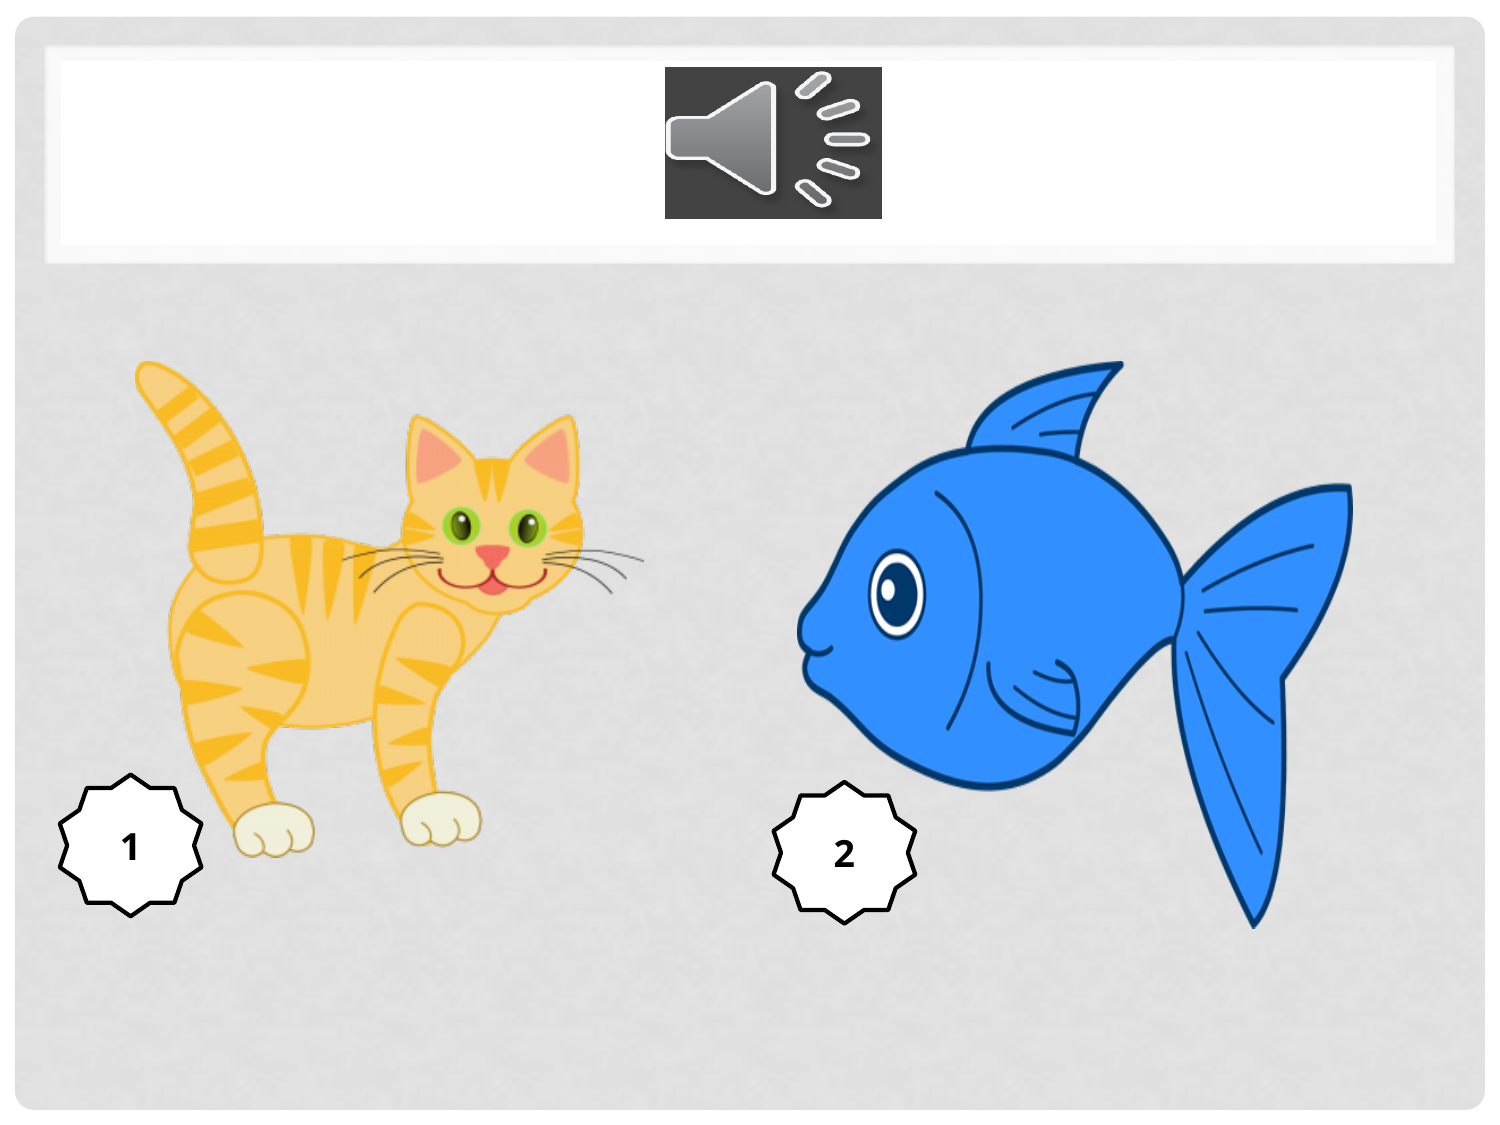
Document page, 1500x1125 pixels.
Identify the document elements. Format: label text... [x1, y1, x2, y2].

text_box 1 [57, 772, 204, 919]
picture [664, 66, 883, 221]
picture [796, 361, 1353, 929]
text_box 2 [771, 802, 796, 904]
picture [135, 361, 644, 859]
